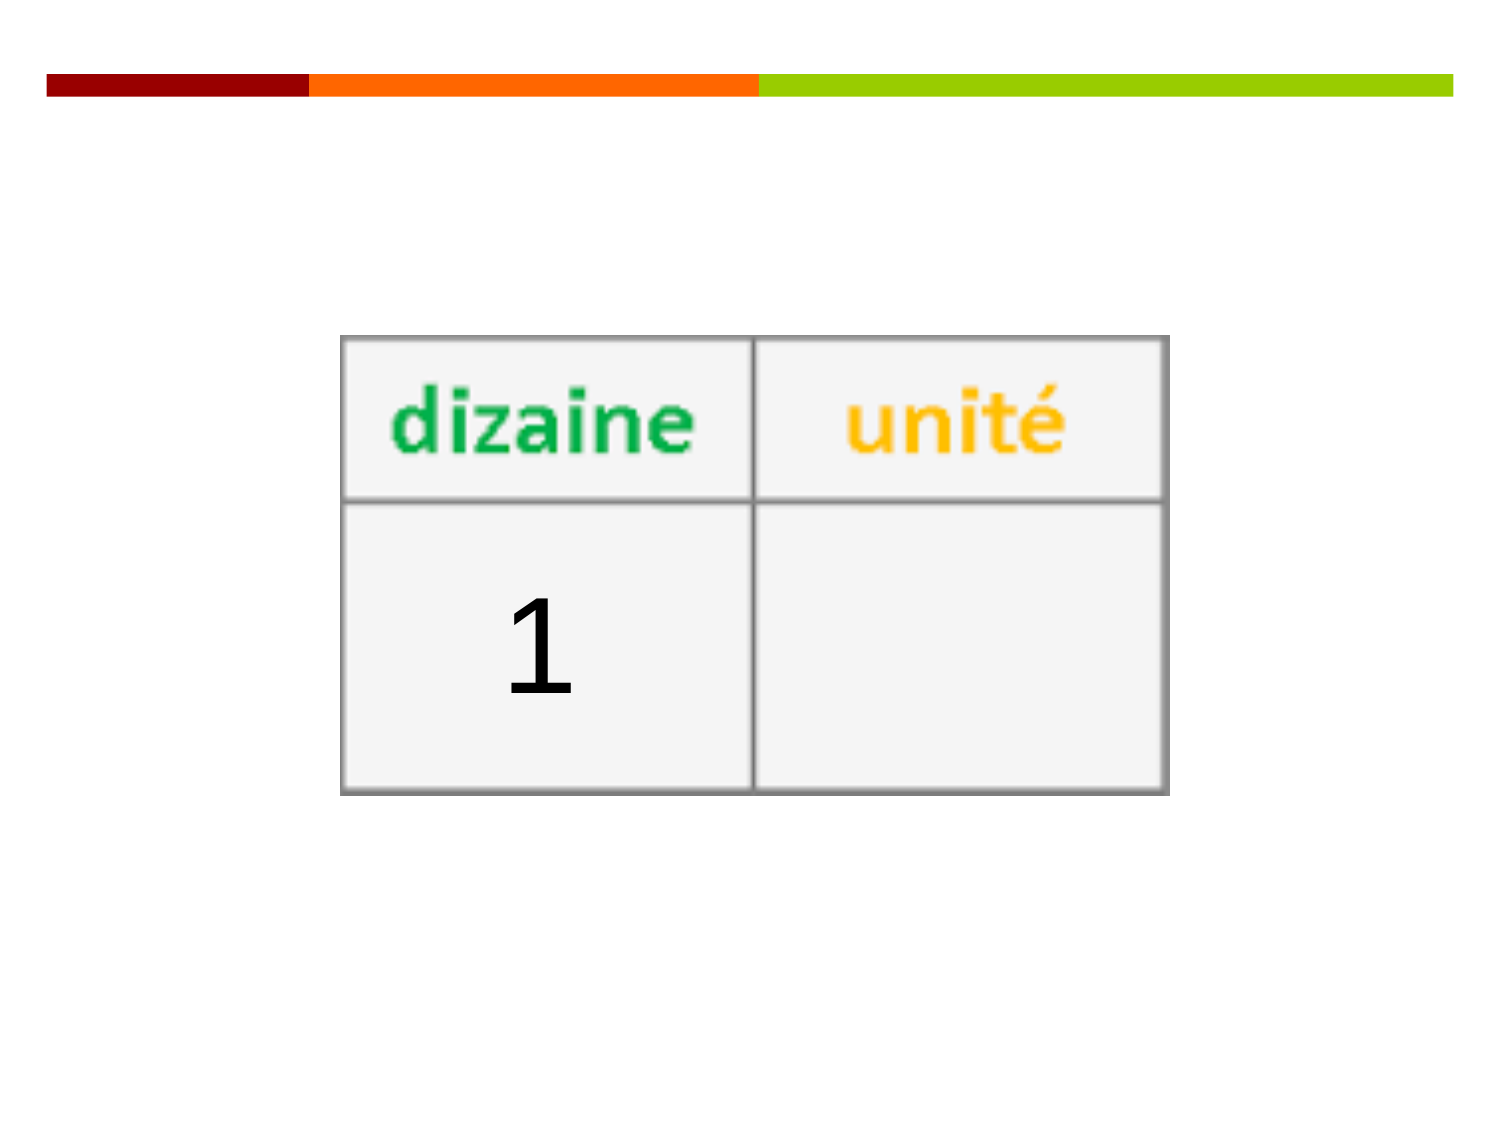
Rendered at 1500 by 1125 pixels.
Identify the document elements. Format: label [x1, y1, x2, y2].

picture [339, 334, 1171, 797]
